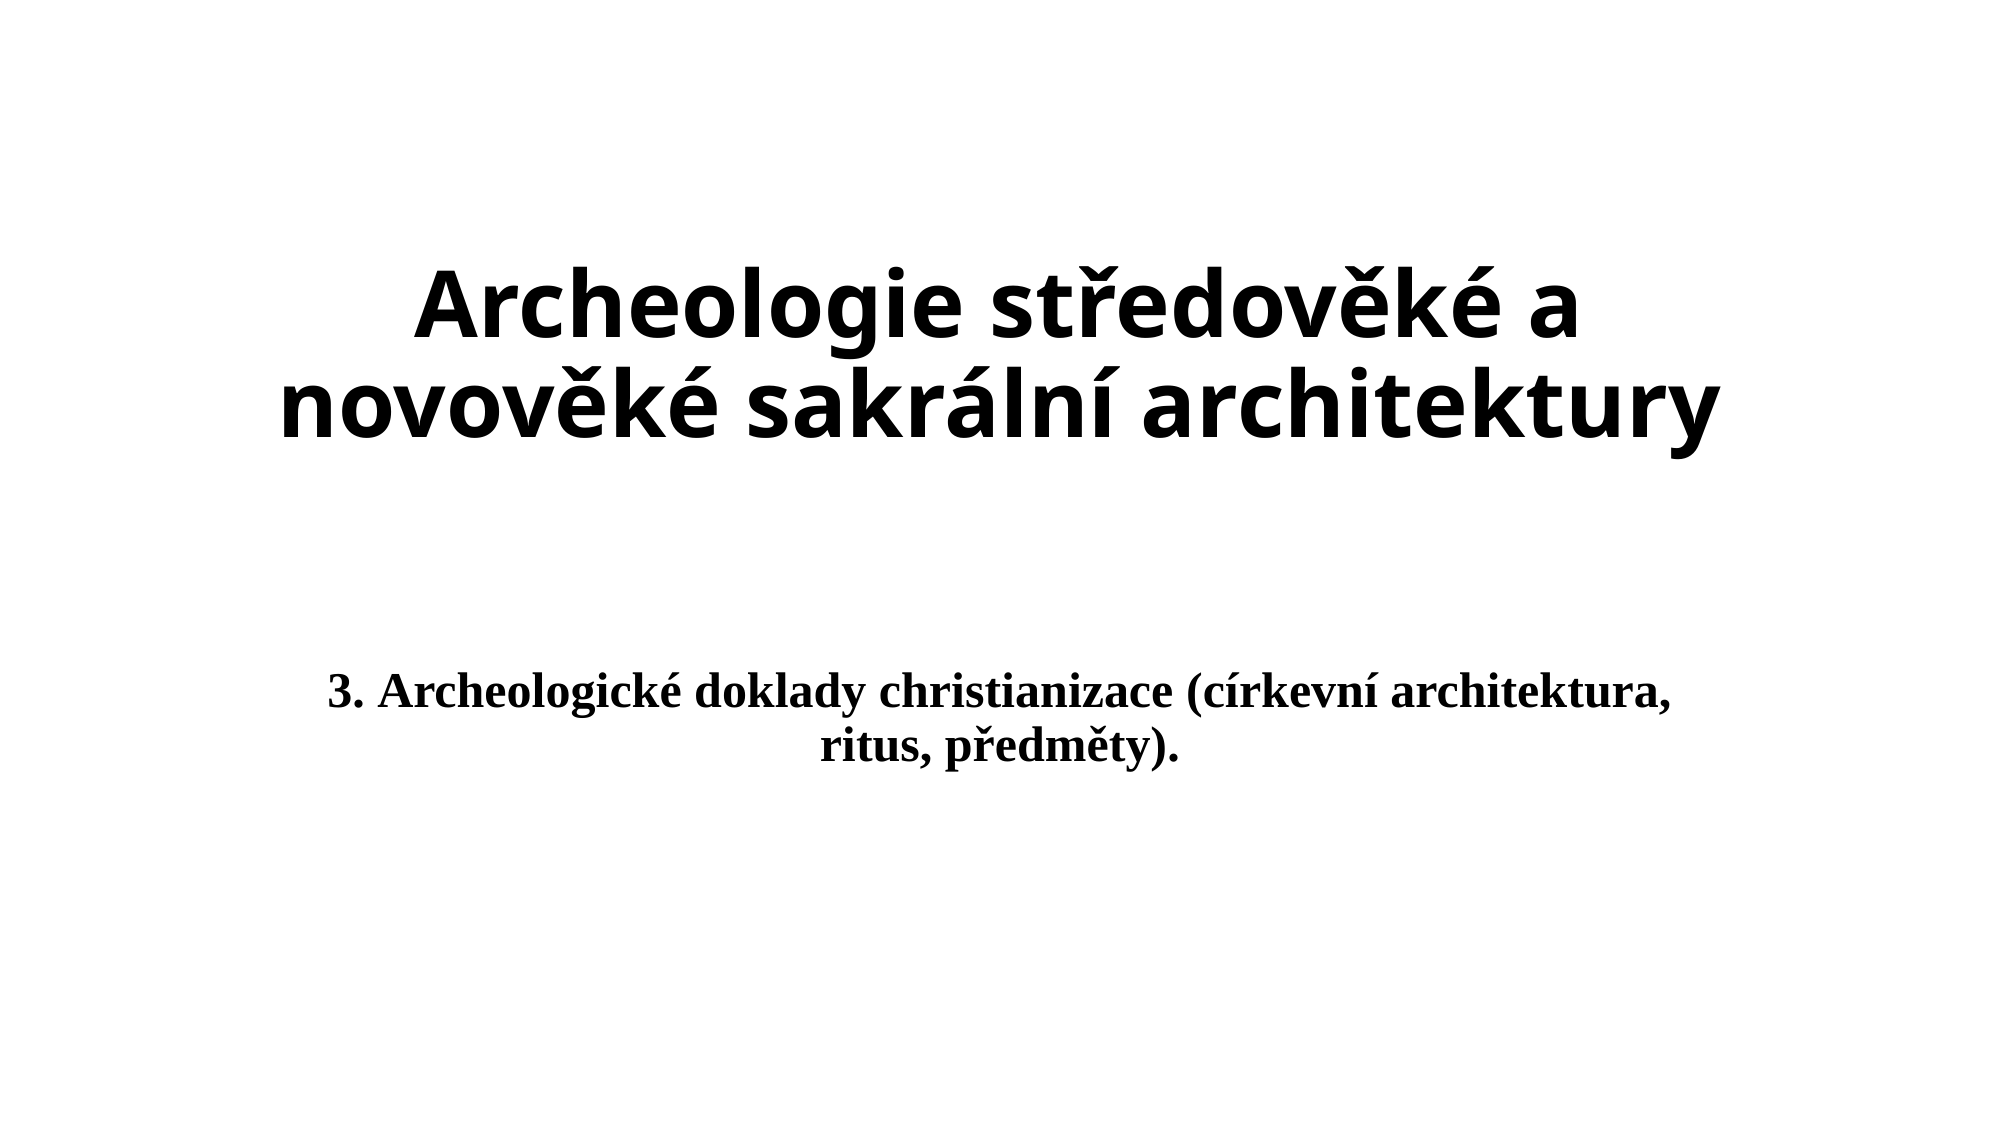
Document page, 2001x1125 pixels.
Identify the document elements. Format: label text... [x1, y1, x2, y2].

title Archeologie středověké a novověké sakrální architektury [249, 184, 1750, 576]
subtitle 3. Archeologické doklady christianizace (církevní architektura, ritus, předměty). [249, 590, 1750, 863]
